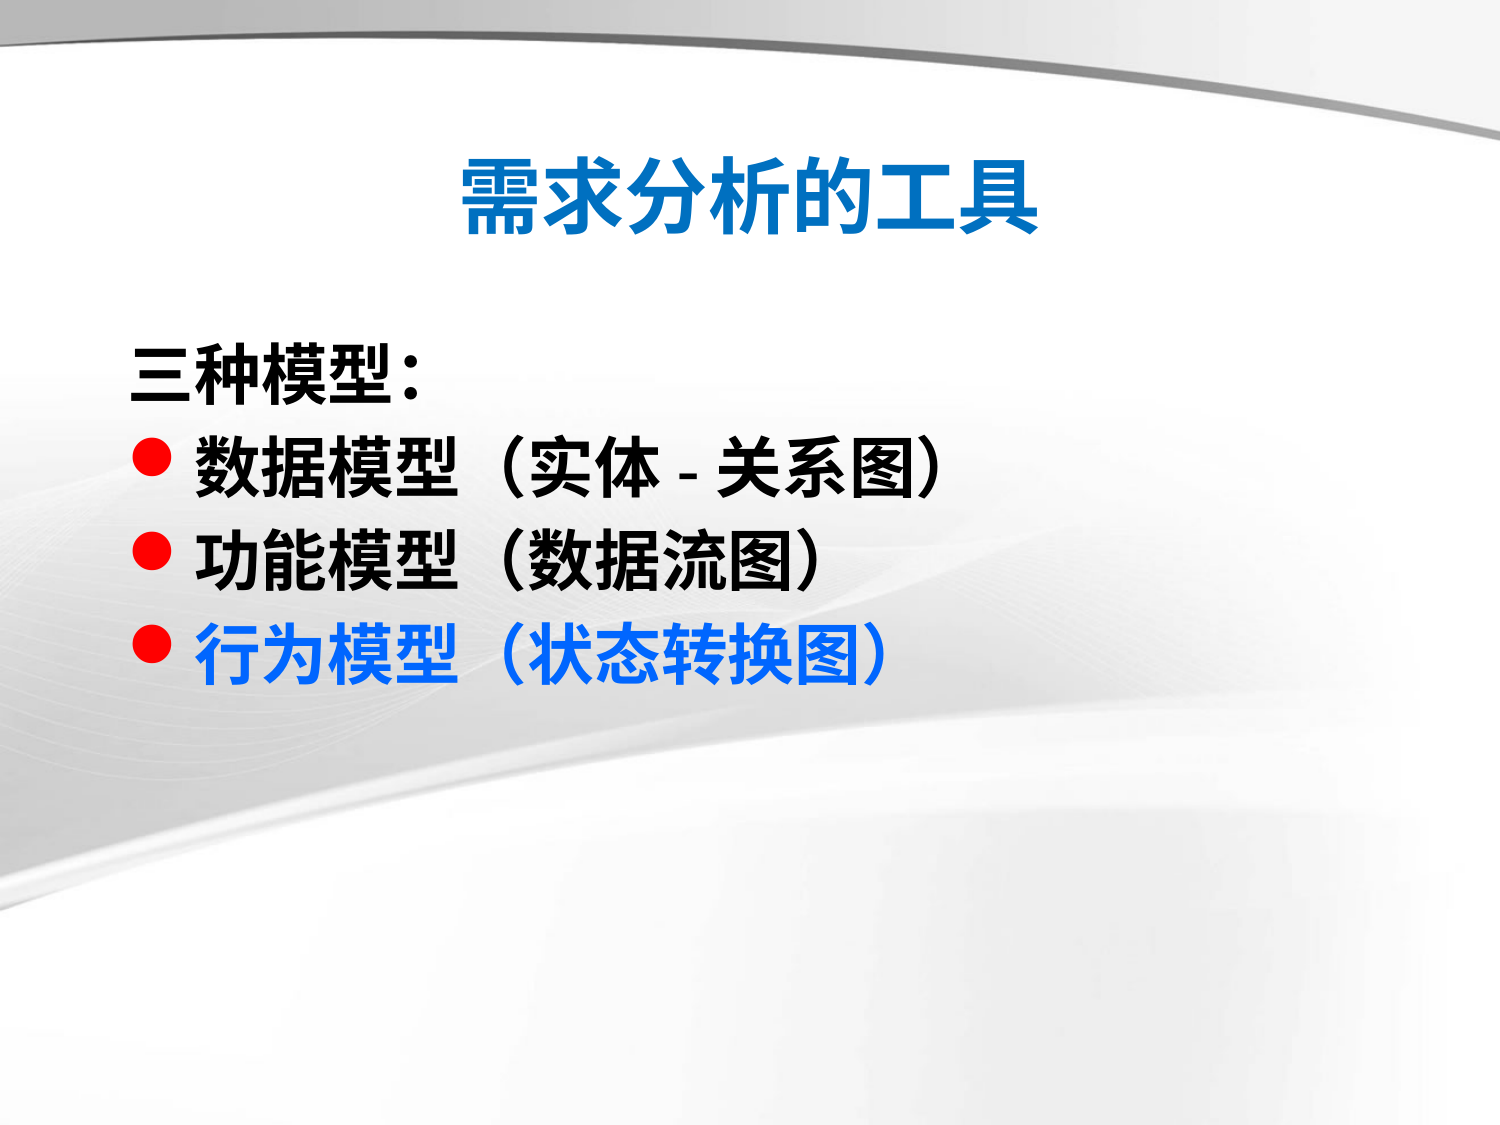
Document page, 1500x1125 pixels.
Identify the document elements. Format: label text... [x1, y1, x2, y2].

title 需求分析的工具 [112, 99, 1388, 288]
picture [0, 0, 1500, 1125]
list 三种模型： 数据模型（实体-关系图） 功能模型（数据流图） 行为模型（状态转换图） [112, 324, 1388, 1000]
